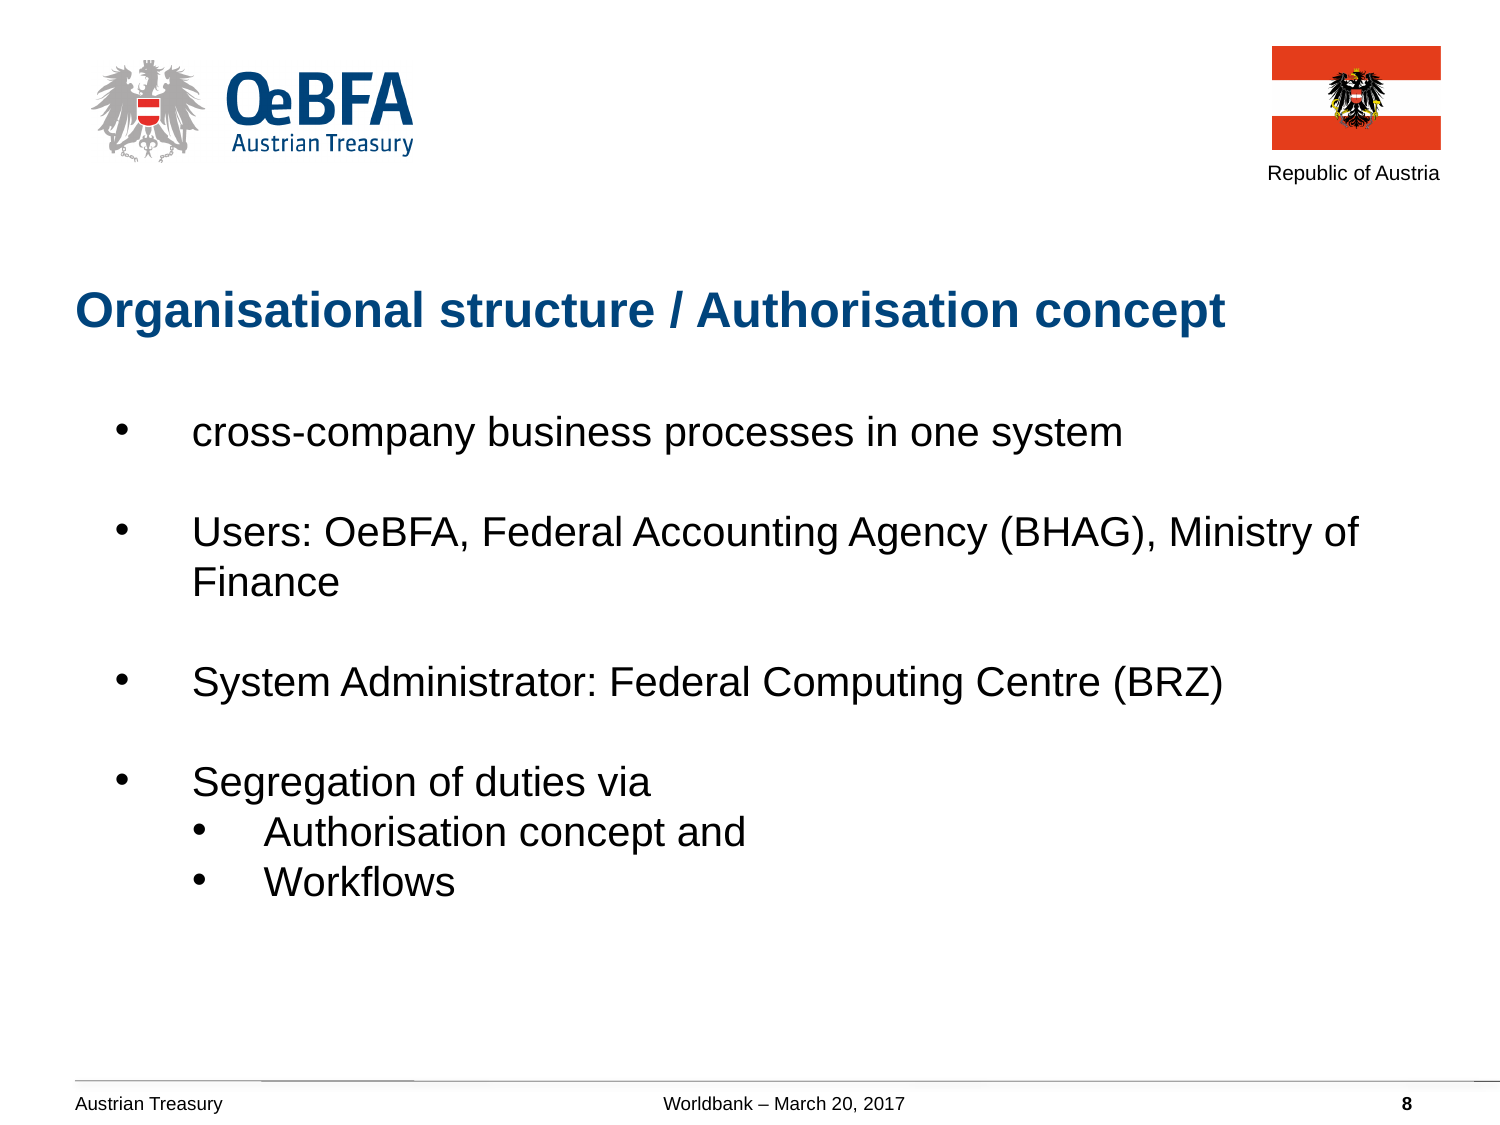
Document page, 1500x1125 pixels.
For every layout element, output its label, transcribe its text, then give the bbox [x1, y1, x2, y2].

footer Austrian Treasury Worldbank – March 20, 2017 [75, 1080, 1268, 1125]
title Organisational structure / Authorisation concept [75, 187, 1413, 338]
picture [1272, 46, 1441, 150]
picture [91, 60, 413, 163]
text_box cross-company business processes in one system Users: OeBFA, Federal Accounting Agency (BHAG), Ministry of Finance System Administrator: Federal Computing Centre (BRZ) Segregation of duties via Authorisation concept and Workflows [99, 397, 1413, 1059]
slide_number 8 [1312, 1080, 1413, 1125]
